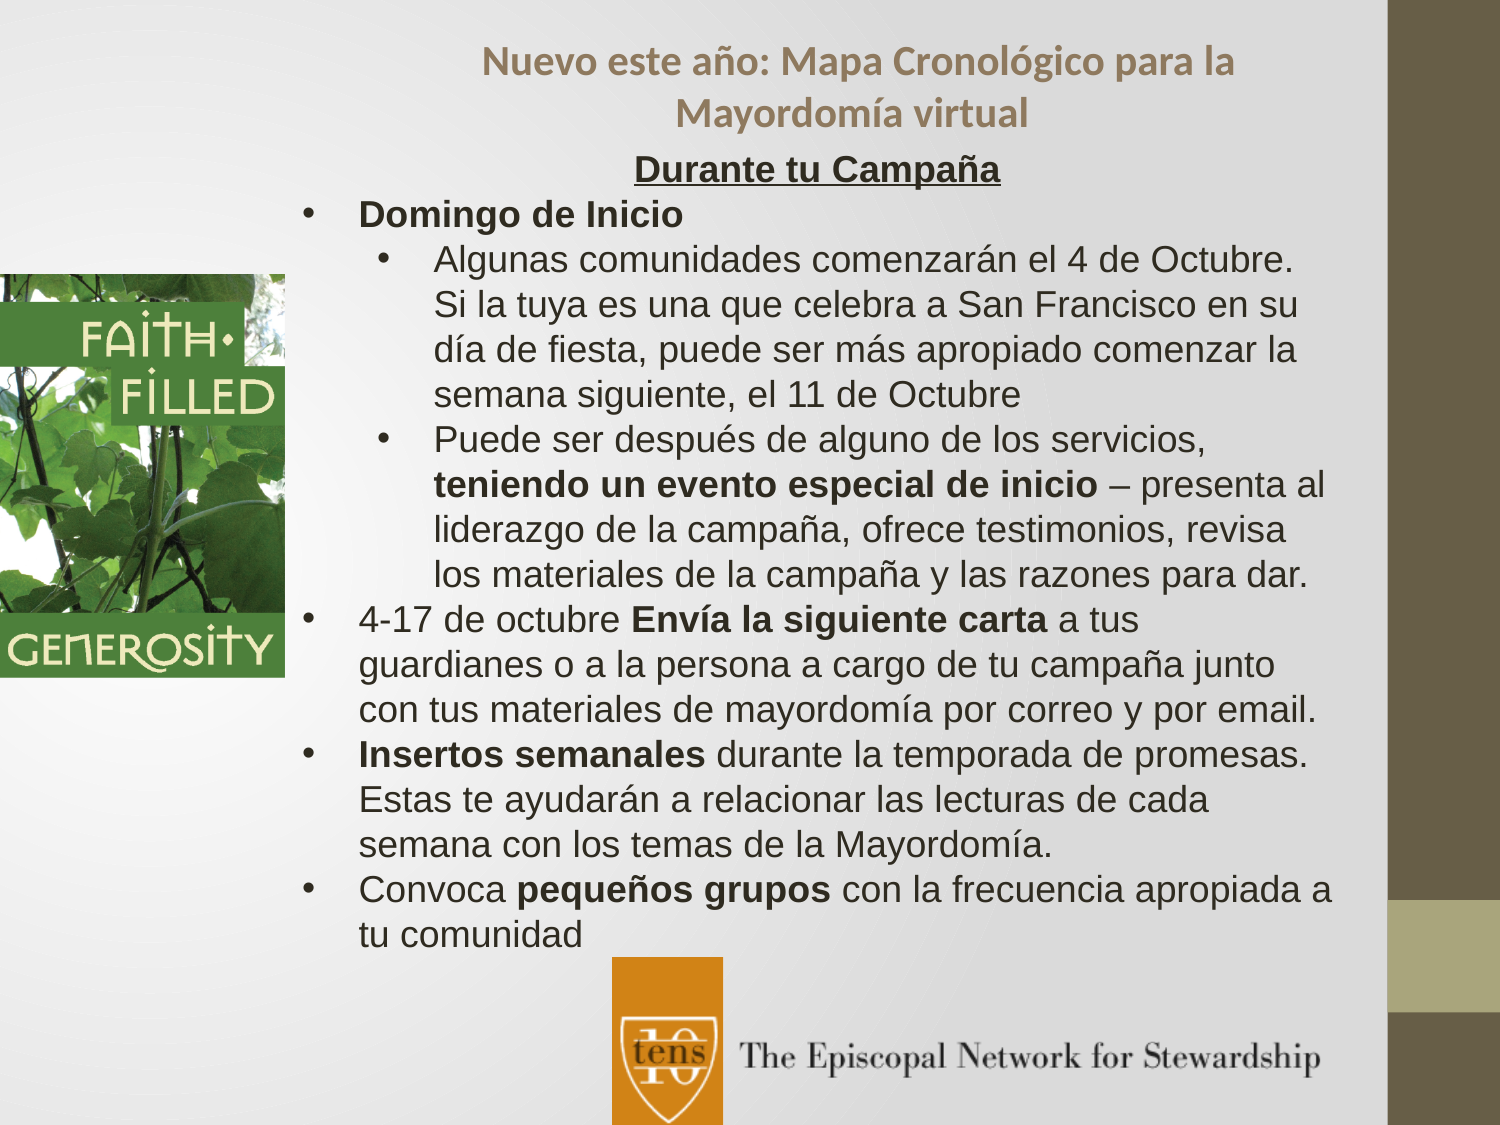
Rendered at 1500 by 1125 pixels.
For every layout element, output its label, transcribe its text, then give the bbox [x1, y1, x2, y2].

picture [611, 957, 1326, 1125]
text_box Durante tu Campaña Domingo de Inicio Algunas comunidades comenzarán el 4 de Octubre. Si la tuya es una que celebra a San Francisco en su día de fiesta, puede ser más apropiado comenzar la semana siguiente, el 11 de Octubre Puede ser después de alguno de los servicios, teniendo un evento especial de inicio – presenta al liderazgo de la campaña, ofrece testimonios, revisa los materiales de la campaña y las razones para dar. 4-17 de octubre Envía la siguiente carta a tus guardianes o a la persona a cargo de tu campaña junto con tus materiales de mayordomía por correo y por email. Insertos semanales durante la temporada de promesas. Estas te ayudarán a relacionar las lecturas de cada semana con los temas de la Mayordomía. Convoca pequeños grupos con la frecuencia apropiada a tu comunidad [287, 137, 1348, 963]
picture [0, 274, 288, 678]
list Nuevo este año: Mapa Cronológico para la Mayordomía virtual [337, 24, 1365, 172]
